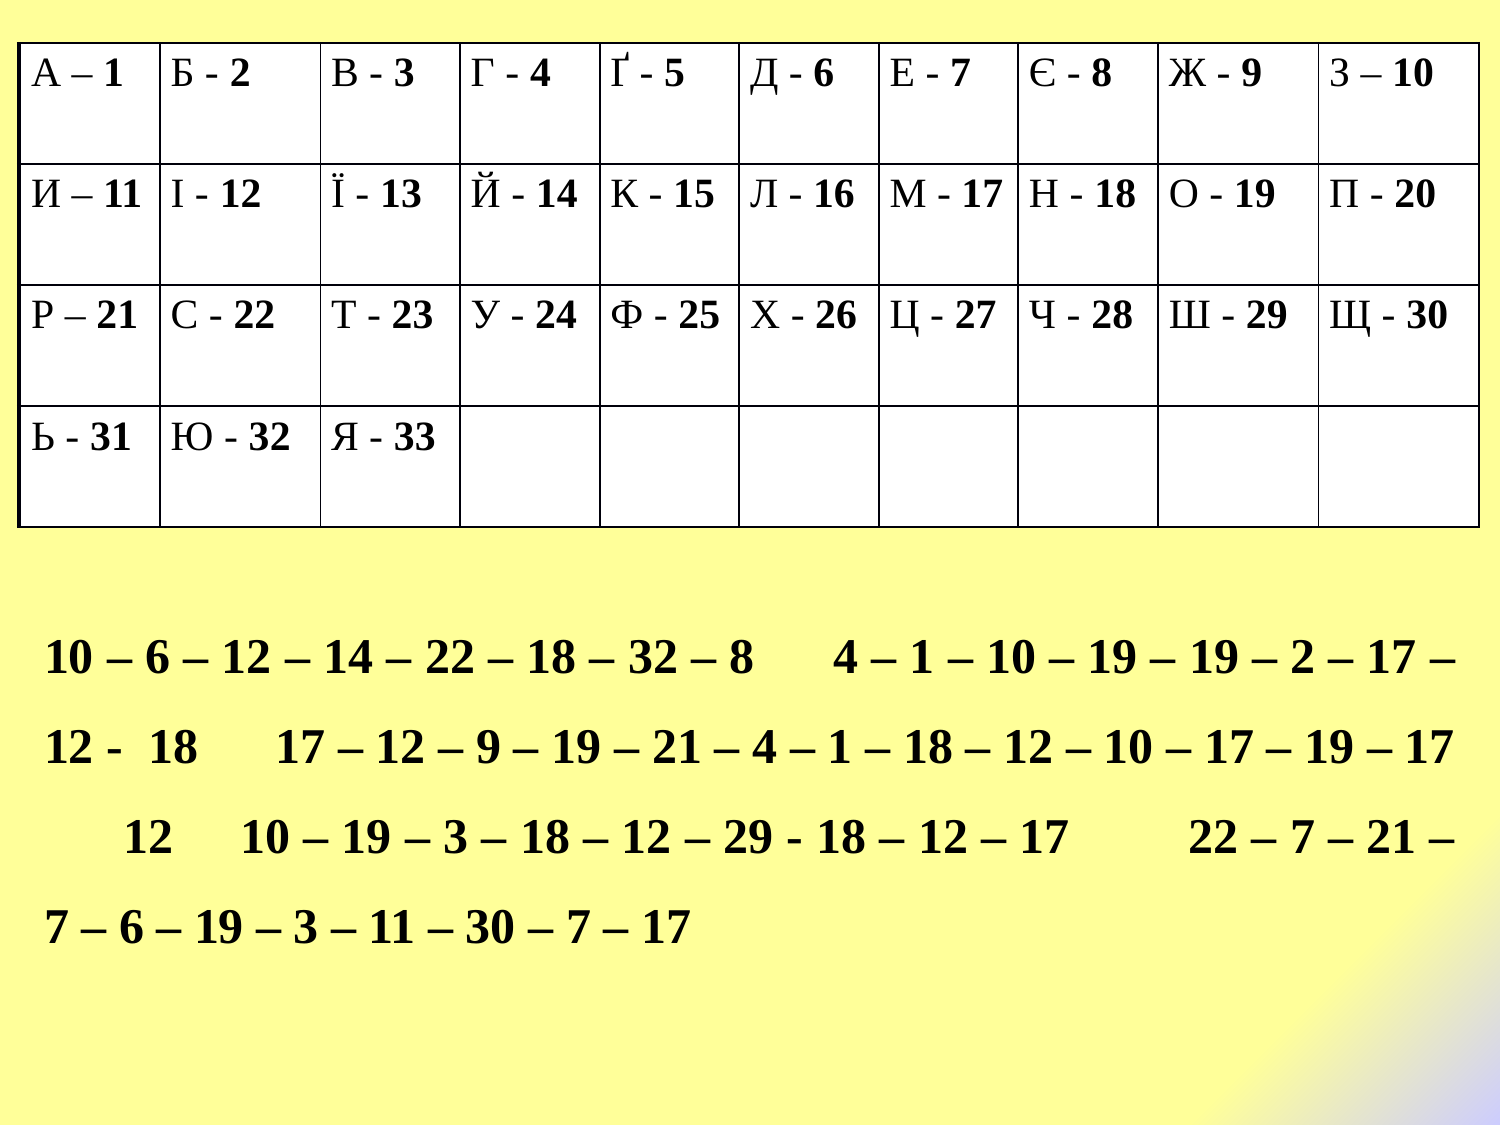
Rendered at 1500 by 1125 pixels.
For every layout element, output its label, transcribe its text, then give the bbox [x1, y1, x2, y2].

table_cell [740, 407, 878, 526]
table_header Д - 6 [740, 44, 878, 163]
table_cell М - 17 [880, 165, 1017, 284]
table_cell Х - 26 [740, 286, 878, 405]
table_cell И – 11 [21, 165, 159, 284]
table_cell [601, 407, 738, 526]
table_cell Ф - 25 [601, 286, 738, 405]
table_cell П - 20 [1319, 165, 1478, 284]
table_cell Н - 18 [1019, 165, 1157, 284]
table_header Г - 4 [461, 44, 599, 163]
table_cell Ї - 13 [321, 165, 459, 284]
table_cell Я - 33 [321, 407, 459, 526]
table_cell Ю - 32 [161, 407, 320, 526]
text_box 10 – 6 – 12 – 14 – 22 – 18 – 32 – 8 4 – 1 – 10 – 19 – 19 – 2 – 17 – 12 - 18 17 – 12 – 9 – 19 – 21 – 4 – 1 – 18 – 12 – 10 – 17 – 19 – 17 12 10 – 19 – 3 – 18 – 12 – 29 - 18 – 12 – 17 22 – 7 – 21 – 7 – 6 – 19 – 3 – 11 – 30 – 7 – 17 [29, 586, 1471, 961]
table_cell [461, 407, 599, 526]
table_cell Ш - 29 [1159, 286, 1318, 405]
table_cell Ч - 28 [1019, 286, 1157, 405]
table_cell К - 15 [601, 165, 738, 284]
table_cell І - 12 [161, 165, 320, 284]
table_cell [1019, 407, 1157, 526]
table_cell Ц - 27 [880, 286, 1017, 405]
table_cell О - 19 [1159, 165, 1318, 284]
table_cell Л - 16 [740, 165, 878, 284]
table_header З – 10 [1319, 44, 1478, 163]
table_header Е - 7 [880, 44, 1017, 163]
table_cell Ь - 31 [21, 407, 159, 526]
table_cell Р – 21 [21, 286, 159, 405]
table_cell С - 22 [161, 286, 320, 405]
table_cell Щ - 30 [1319, 286, 1478, 405]
table_header В - 3 [321, 44, 459, 163]
table_header Ґ - 5 [601, 44, 738, 163]
table_cell Й - 14 [461, 165, 599, 284]
table_cell [1159, 407, 1318, 526]
table_cell [880, 407, 1017, 526]
table_header Ж - 9 [1159, 44, 1318, 163]
table_header Б - 2 [161, 44, 320, 163]
table_cell Т - 23 [321, 286, 459, 405]
table_header А – 1 [21, 44, 159, 163]
table_cell [1319, 407, 1478, 526]
table_header Є - 8 [1019, 44, 1157, 163]
table_cell У - 24 [461, 286, 599, 405]
